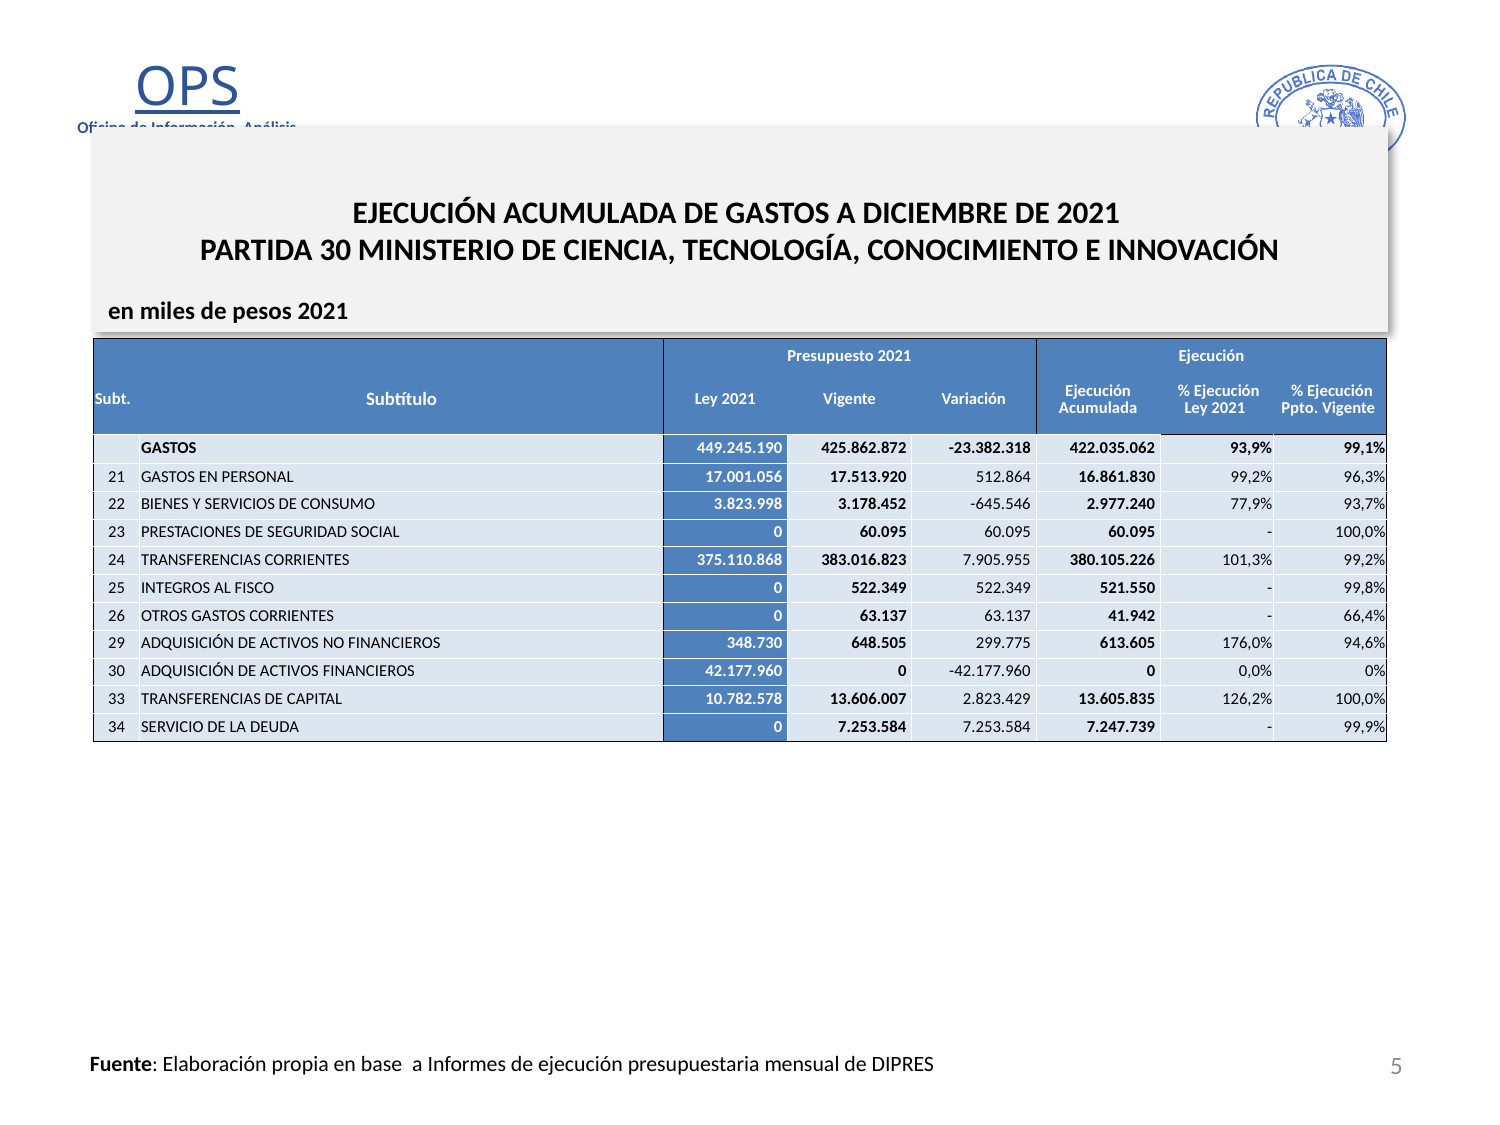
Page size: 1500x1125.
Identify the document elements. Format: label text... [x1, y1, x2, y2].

table_cell 22 [94, 492, 139, 519]
table_cell 17.513.920 [788, 464, 911, 491]
table_cell 383.016.823 [788, 547, 911, 574]
table_cell [94, 435, 139, 463]
table_cell 23 [94, 520, 139, 546]
table_cell 17.001.056 [664, 464, 787, 491]
table_cell 299.775 [912, 631, 1036, 658]
table_cell 0 [664, 603, 787, 630]
table_cell 7.253.584 [912, 714, 1036, 741]
table_cell 10.782.578 [664, 686, 787, 713]
table_cell 522.349 [912, 575, 1036, 602]
slide_number 5 [1067, 1035, 1418, 1095]
table_cell SERVICIO DE LA DEUDA [140, 714, 663, 741]
table_cell 2.823.429 [912, 686, 1036, 713]
table_cell 26 [94, 603, 139, 630]
table_cell - [1161, 603, 1273, 630]
table_cell 648.505 [788, 631, 911, 658]
table_cell Ejecución Acumulada [1037, 366, 1160, 434]
table_cell -645.546 [912, 492, 1036, 519]
table_cell - [1161, 520, 1273, 546]
table_cell 425.862.872 [788, 435, 911, 463]
table_cell TRANSFERENCIAS CORRIENTES [140, 547, 663, 574]
table_cell 41.942 [1037, 603, 1160, 630]
table_cell 126,2% [1161, 686, 1273, 713]
table_header Ejecución [1037, 339, 1386, 366]
title EJECUCIÓN ACUMULADA DE GASTOS A DICIEMBRE DE 2021 PARTIDA 30 MINISTERIO DE CIENCIA, TECNOLOGÍA, CONOCIMIENTO E INNOVACIÓN [93, 127, 1388, 287]
table_cell 522.349 [788, 575, 911, 602]
table_cell 25 [94, 575, 139, 602]
table_cell Ley 2021 [664, 366, 787, 434]
table_cell 60.095 [1037, 520, 1160, 546]
table_cell 0 [664, 714, 787, 741]
table_cell TRANSFERENCIAS DE CAPITAL [140, 686, 663, 713]
table_cell 42.177.960 [664, 659, 787, 685]
table_cell Subtítulo [140, 366, 663, 434]
table_cell INTEGROS AL FISCO [140, 575, 663, 602]
table_cell 0 [1037, 659, 1160, 685]
table_cell 613.605 [1037, 631, 1160, 658]
table_cell 0 [664, 520, 787, 546]
table_cell 3.178.452 [788, 492, 911, 519]
table_cell 33 [94, 686, 139, 713]
table_cell 30 [94, 659, 139, 685]
table_cell 13.606.007 [788, 686, 911, 713]
table_cell 29 [94, 631, 139, 658]
table_cell 7.905.955 [912, 547, 1036, 574]
table_cell 94,6% [1274, 631, 1386, 658]
table_cell 2.977.240 [1037, 492, 1160, 519]
table_cell % Ejecución Ppto. Vigente [1274, 366, 1386, 434]
table_cell - [1161, 575, 1273, 602]
table_cell PRESTACIONES DE SEGURIDAD SOCIAL [140, 520, 663, 546]
table_cell Vigente [787, 366, 912, 434]
table_cell - [1161, 714, 1273, 741]
table_cell GASTOS EN PERSONAL [140, 464, 663, 491]
table_header [94, 339, 140, 366]
table_cell 0 [788, 659, 911, 685]
table_cell % Ejecución Ley 2021 [1160, 366, 1274, 434]
table_cell 100,0% [1274, 520, 1386, 546]
table_cell 60.095 [788, 520, 911, 546]
table_cell 99,2% [1274, 547, 1386, 574]
table_cell 93,7% [1274, 492, 1386, 519]
table_cell 0% [1274, 659, 1386, 685]
table_cell 63.137 [788, 603, 911, 630]
table_cell 449.245.190 [664, 435, 787, 463]
table_cell Subt. [94, 366, 140, 434]
table_cell 34 [94, 714, 139, 741]
table_cell 375.110.868 [664, 547, 787, 574]
table_cell 99,1% [1274, 435, 1386, 463]
table_cell 380.105.226 [1037, 547, 1160, 574]
table_cell -23.382.318 [912, 435, 1036, 463]
table_cell BIENES Y SERVICIOS DE CONSUMO [140, 492, 663, 519]
table_cell ADQUISICIÓN DE ACTIVOS NO FINANCIEROS [140, 631, 663, 658]
table_cell 3.823.998 [664, 492, 787, 519]
table_header Presupuesto 2021 [664, 339, 1036, 366]
table_cell 99,2% [1161, 464, 1273, 491]
table_cell ADQUISICIÓN DE ACTIVOS FINANCIEROS [140, 659, 663, 685]
table_cell OTROS GASTOS CORRIENTES [140, 603, 663, 630]
table_cell 348.730 [664, 631, 787, 658]
table_header [140, 339, 663, 366]
table_cell -42.177.960 [912, 659, 1036, 685]
table_cell 63.137 [912, 603, 1036, 630]
table_cell 24 [94, 547, 139, 574]
table_cell 521.550 [1037, 575, 1160, 602]
table_cell 176,0% [1161, 631, 1273, 658]
table_cell 0 [664, 575, 787, 602]
table_cell 60.095 [912, 520, 1036, 546]
picture [1240, 58, 1420, 175]
text_box en miles de pesos 2021 [93, 287, 1388, 339]
table_cell 66,4% [1274, 603, 1386, 630]
table_cell 77,9% [1161, 492, 1273, 519]
table_cell 16.861.830 [1037, 464, 1160, 491]
table_cell 7.247.739 [1037, 714, 1160, 741]
table_cell 0,0% [1161, 659, 1273, 685]
table_cell GASTOS [140, 435, 663, 463]
table_cell 422.035.062 [1037, 435, 1160, 463]
table_cell 21 [94, 464, 139, 491]
table_cell 512.864 [912, 464, 1036, 491]
table_cell 93,9% [1161, 435, 1273, 463]
table_cell 99,8% [1274, 575, 1386, 602]
table_cell 100,0% [1274, 686, 1386, 713]
table_cell 96,3% [1274, 464, 1386, 491]
table_cell 99,9% [1274, 714, 1386, 741]
table_cell 101,3% [1161, 547, 1273, 574]
table_cell 13.605.835 [1037, 686, 1160, 713]
table_cell 7.253.584 [788, 714, 911, 741]
table_cell Variación [912, 366, 1036, 434]
